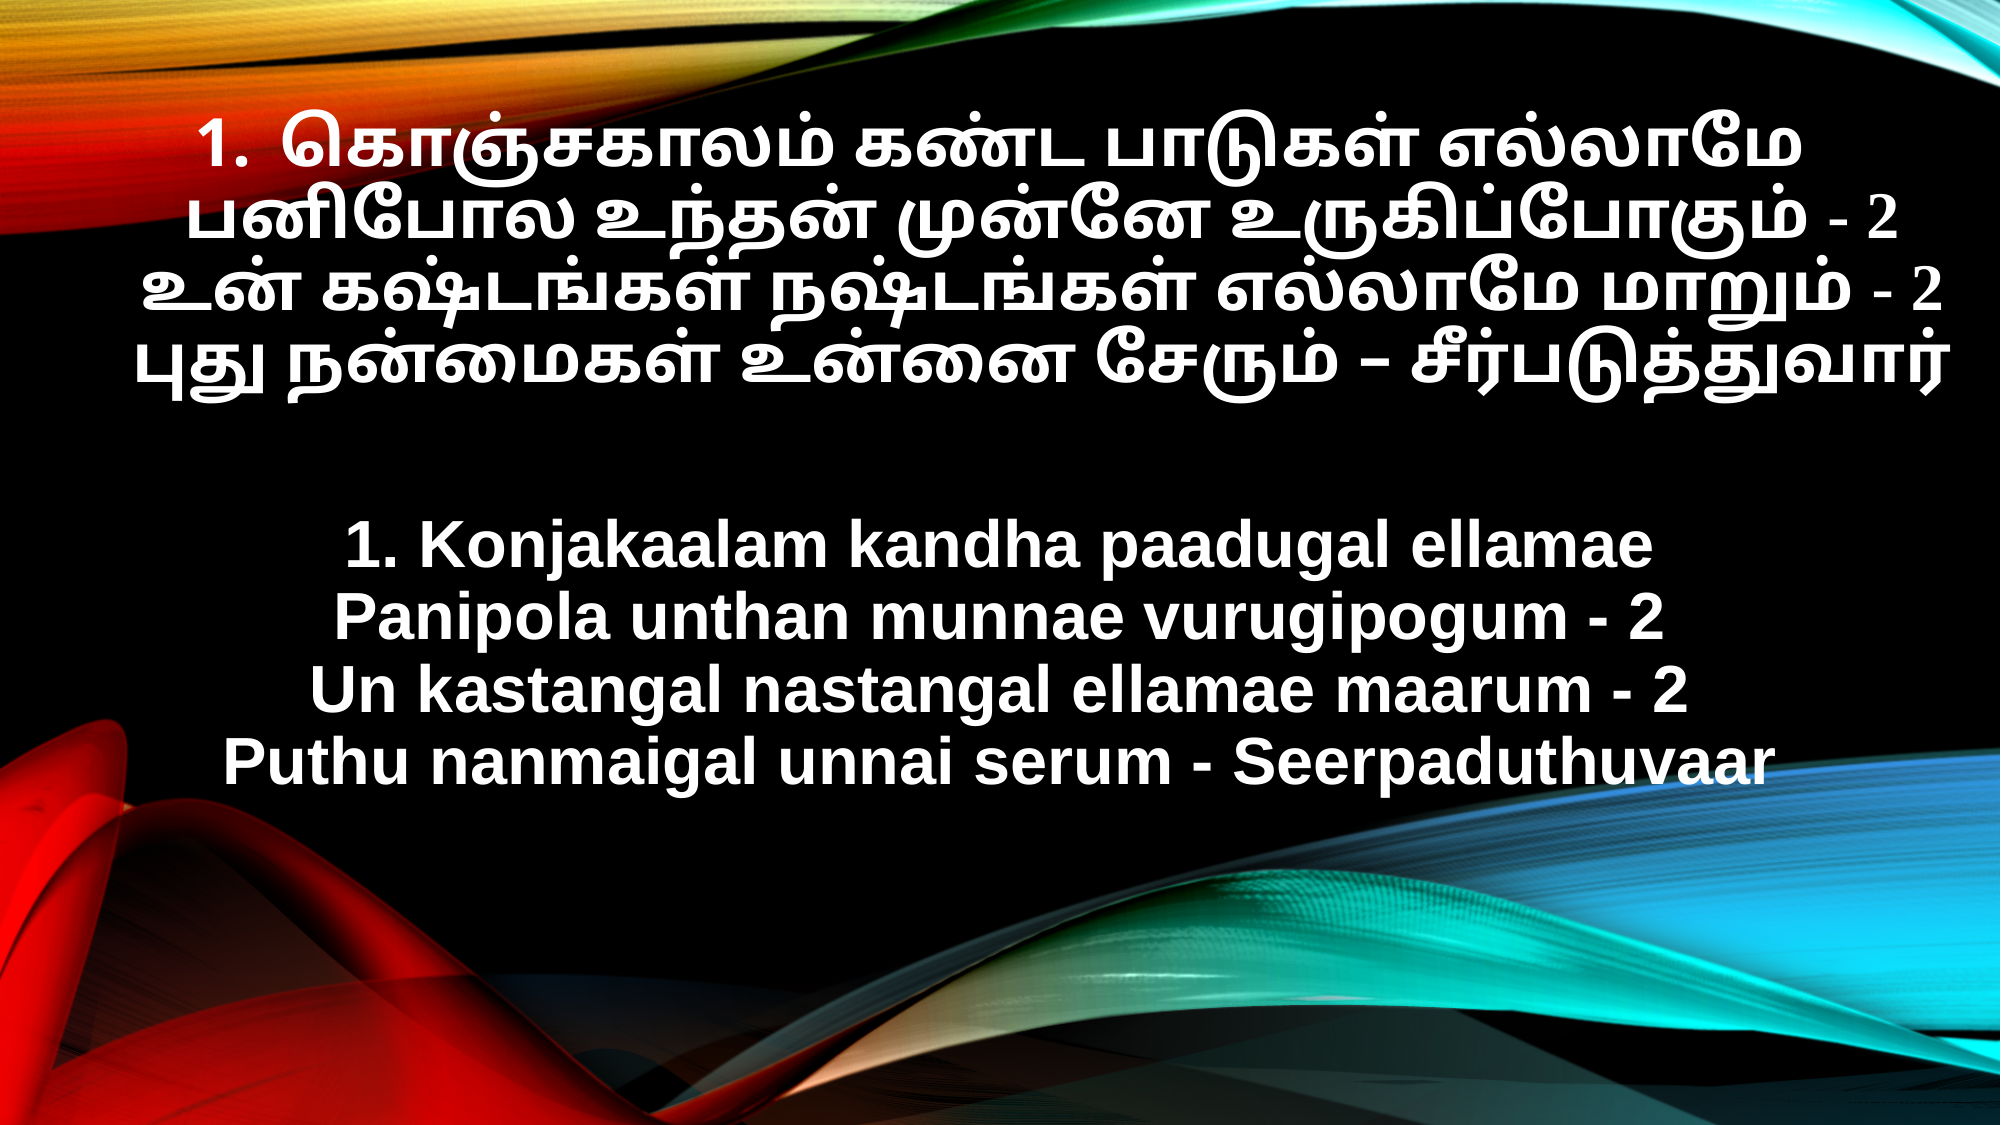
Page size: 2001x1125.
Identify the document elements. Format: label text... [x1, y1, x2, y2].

subtitle கொஞ்சகாலம் கண்ட பாடுகள் எல்லாமே பனிபோல உந்தன் முன்னே உருகிப்போகும் - 2 உன் கஷ்டங்கள் நஷ்டங்கள் எல்லாமே மாறும் - 2 புது நன்மைகள் உன்னை சேரும் – சீர்படுத்துவார் 1. Konjakaalam kandha paadugal ellamae Panipola unthan munnae vurugipogum - 2 Un kastangal nastangal ellamae maarum - 2 Puthu nanmaigal unnai serum - Seerpaduthuvaar [0, 0, 2000, 1125]
